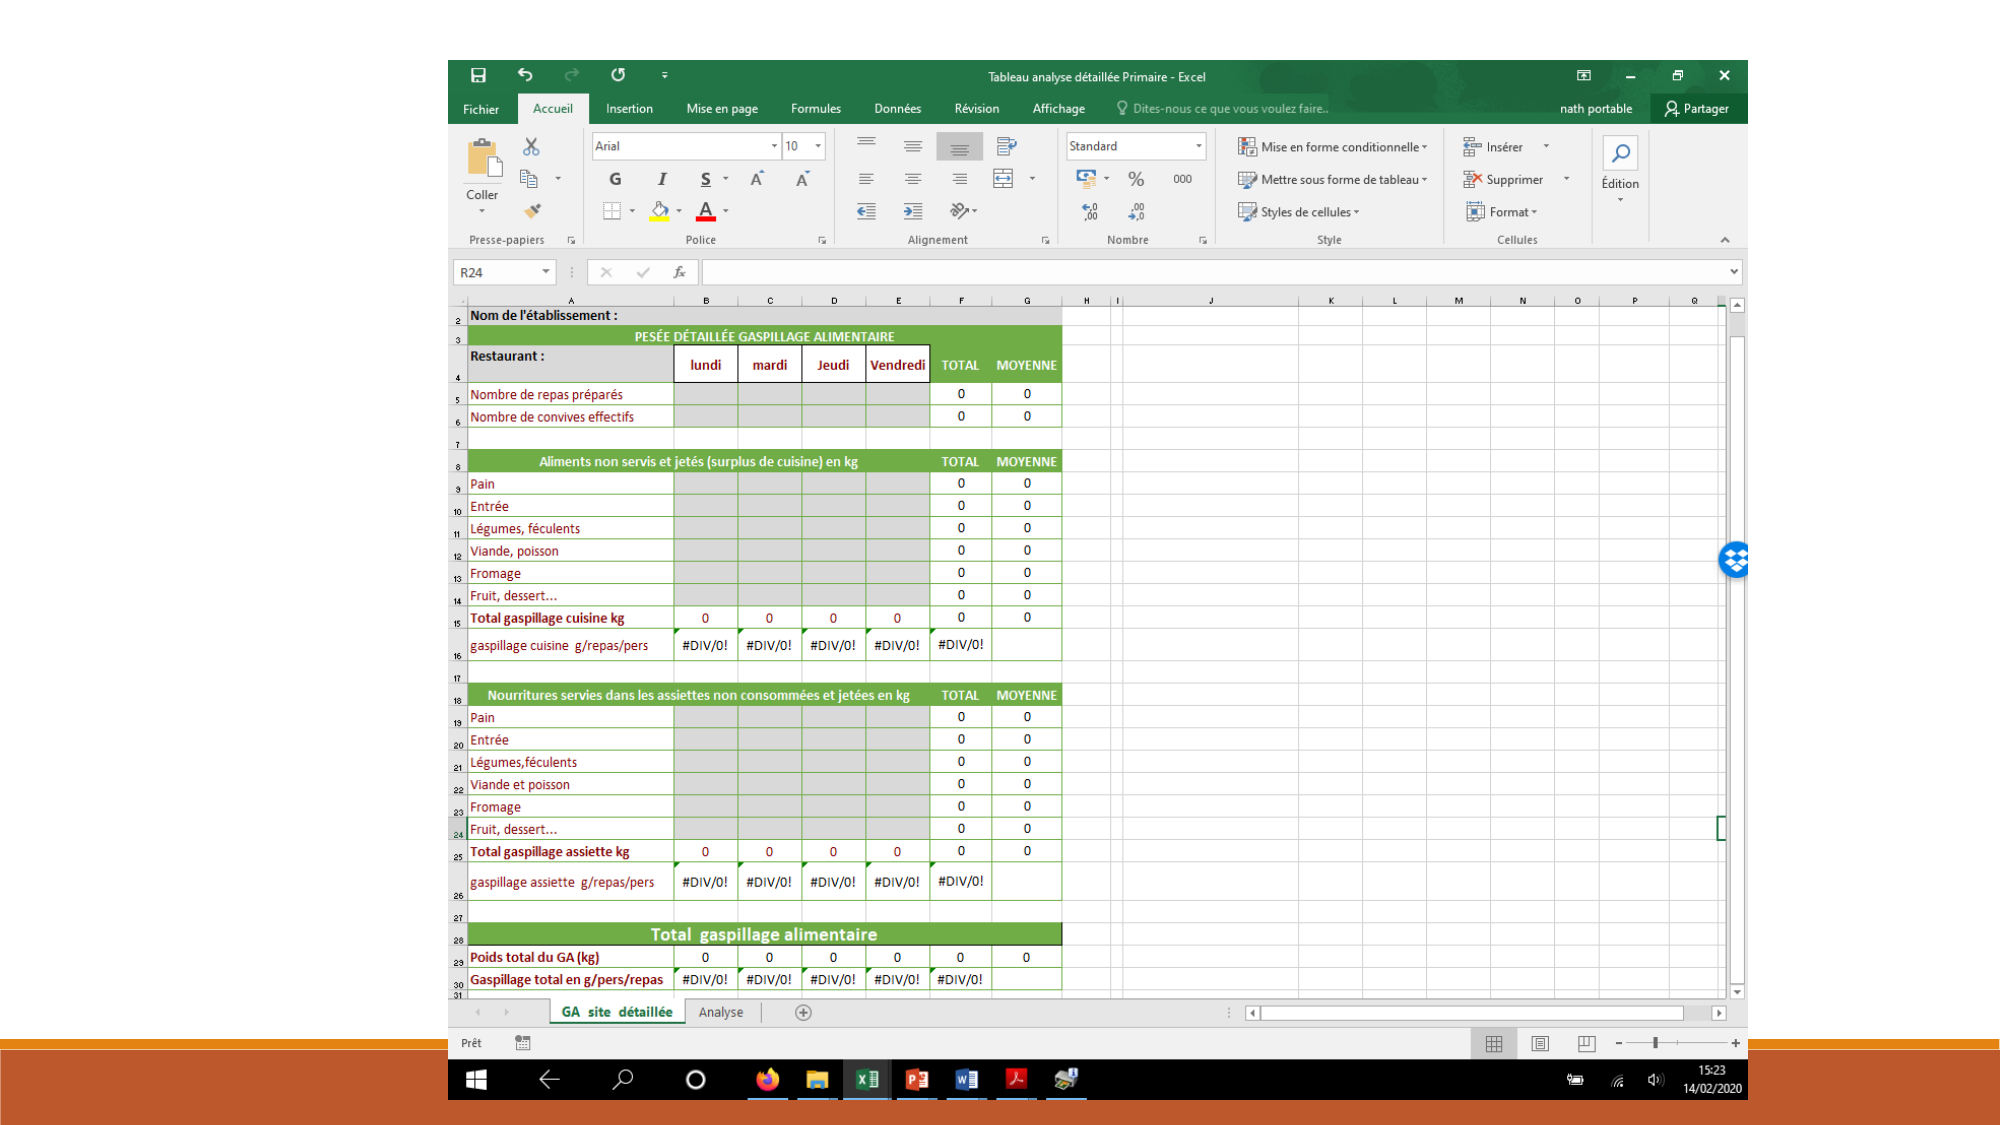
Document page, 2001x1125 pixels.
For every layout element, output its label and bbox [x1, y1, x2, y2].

picture [447, 59, 1748, 1101]
